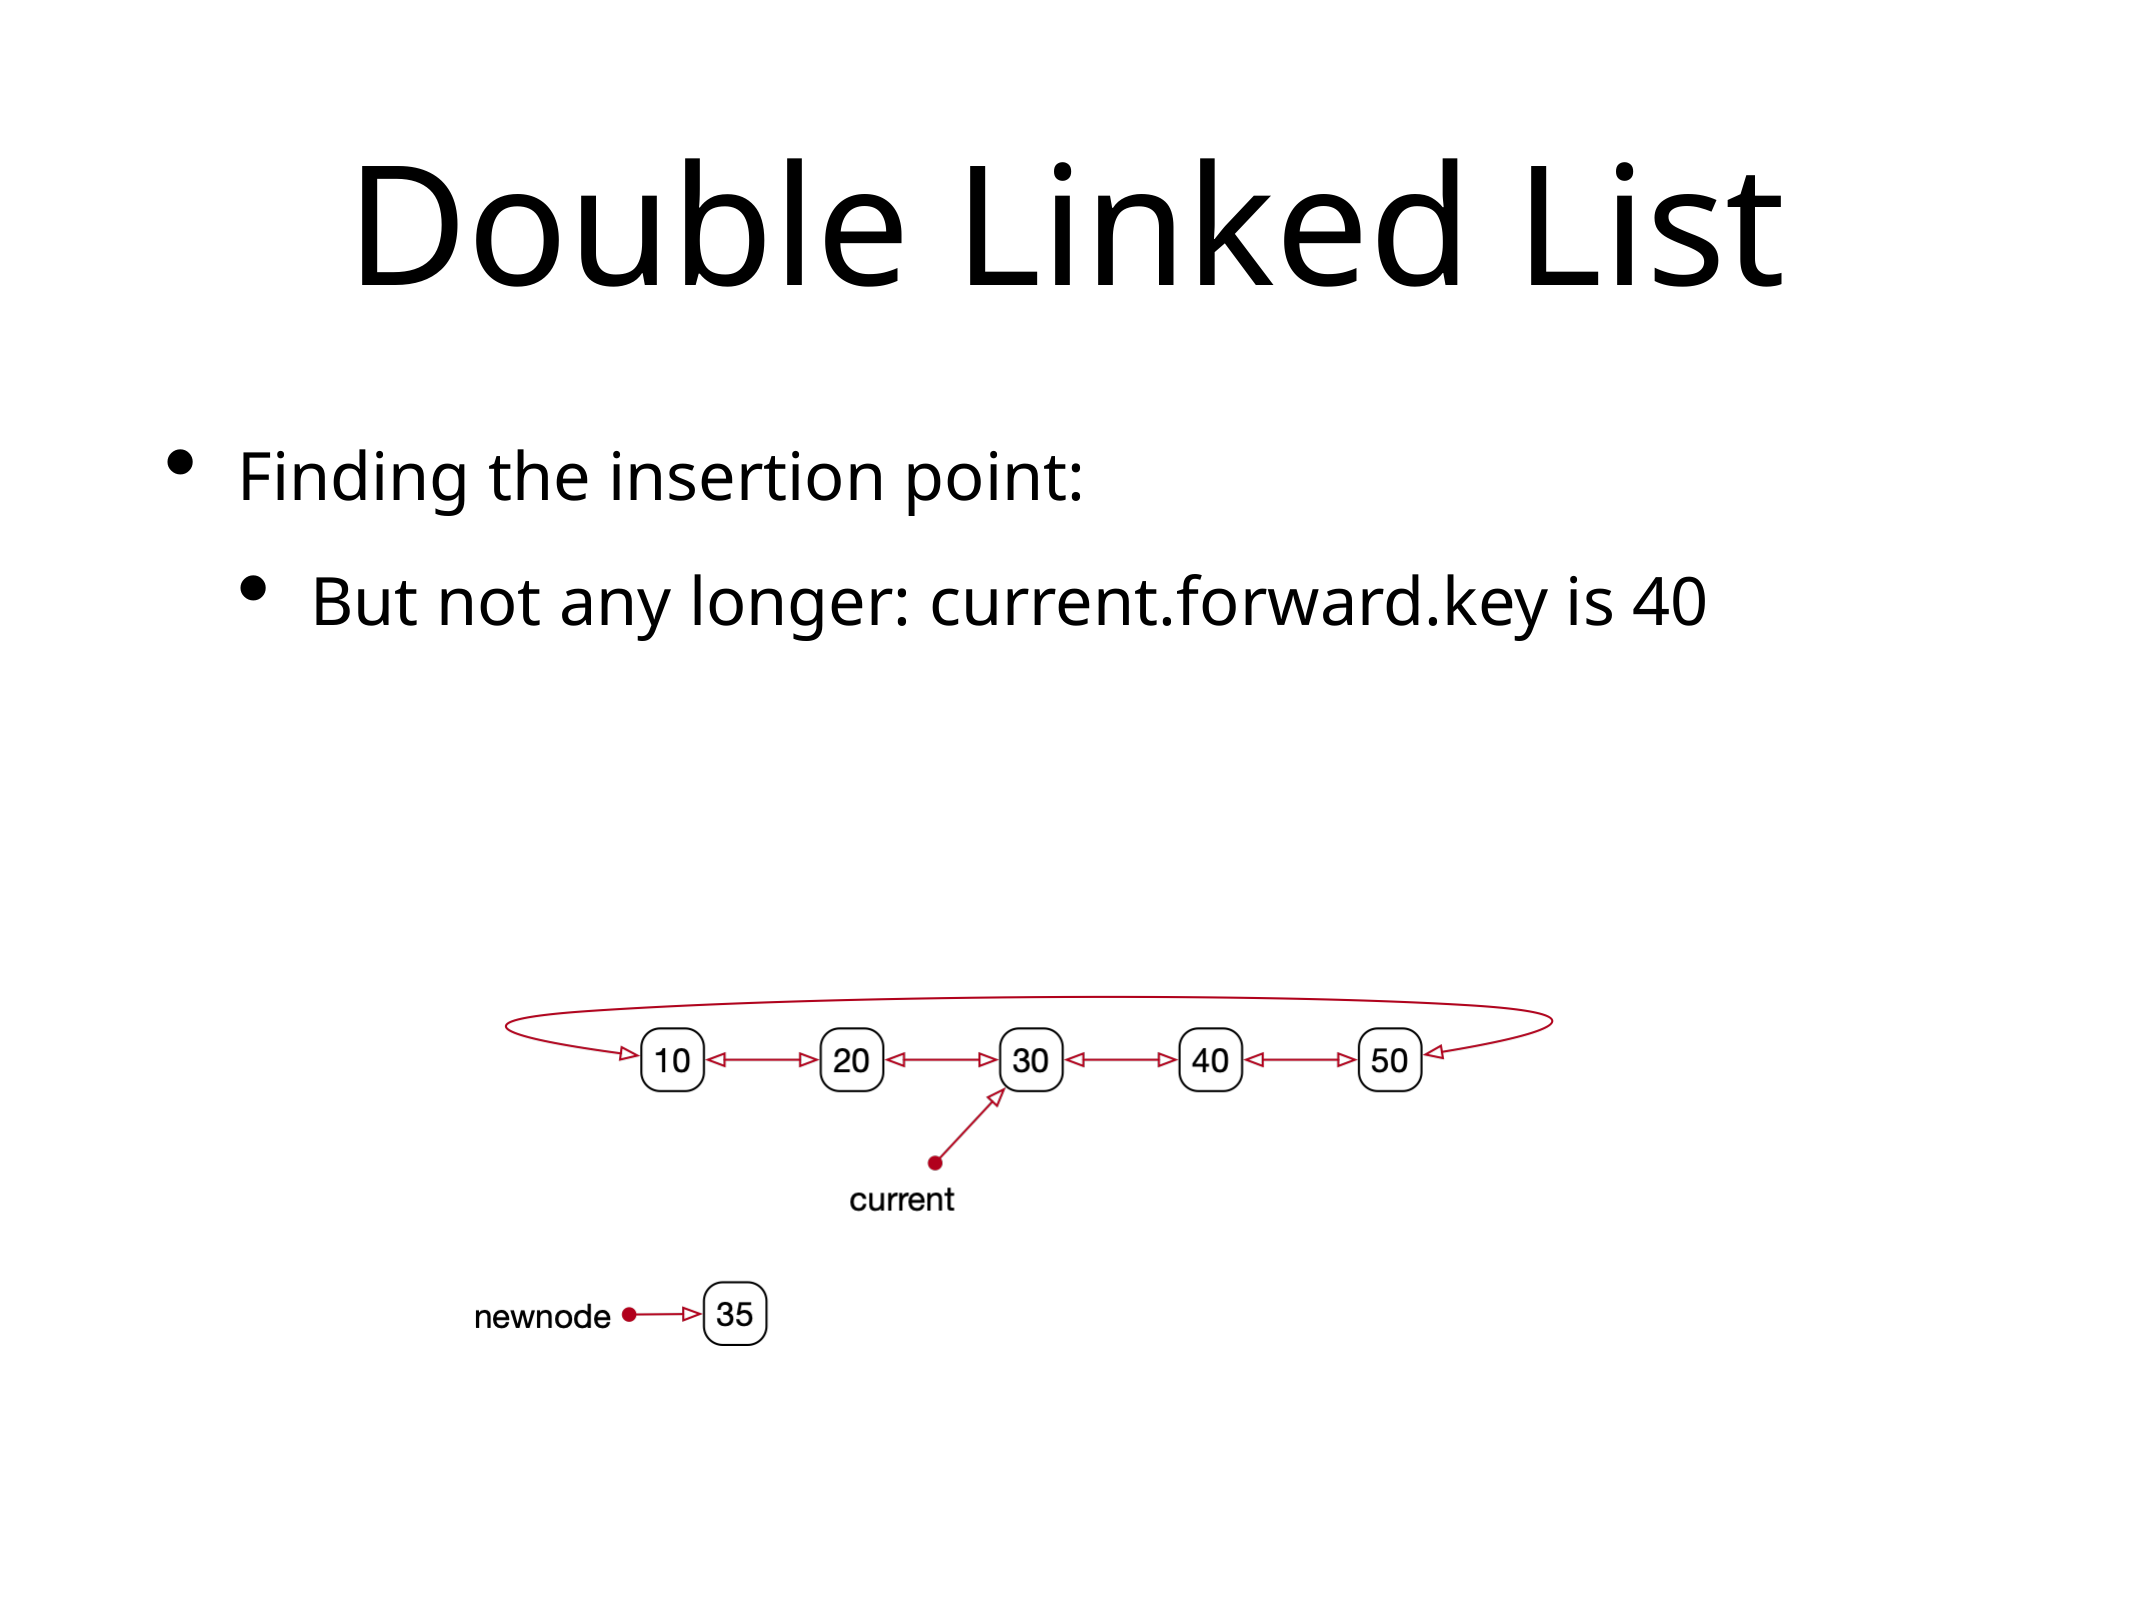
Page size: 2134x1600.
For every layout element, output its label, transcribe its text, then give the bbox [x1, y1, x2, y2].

list Finding the insertion point: But not any longer: current.forward.key is 40 [155, 424, 1978, 1457]
picture [462, 995, 1555, 1347]
title Double Linked List [155, 41, 1978, 397]
